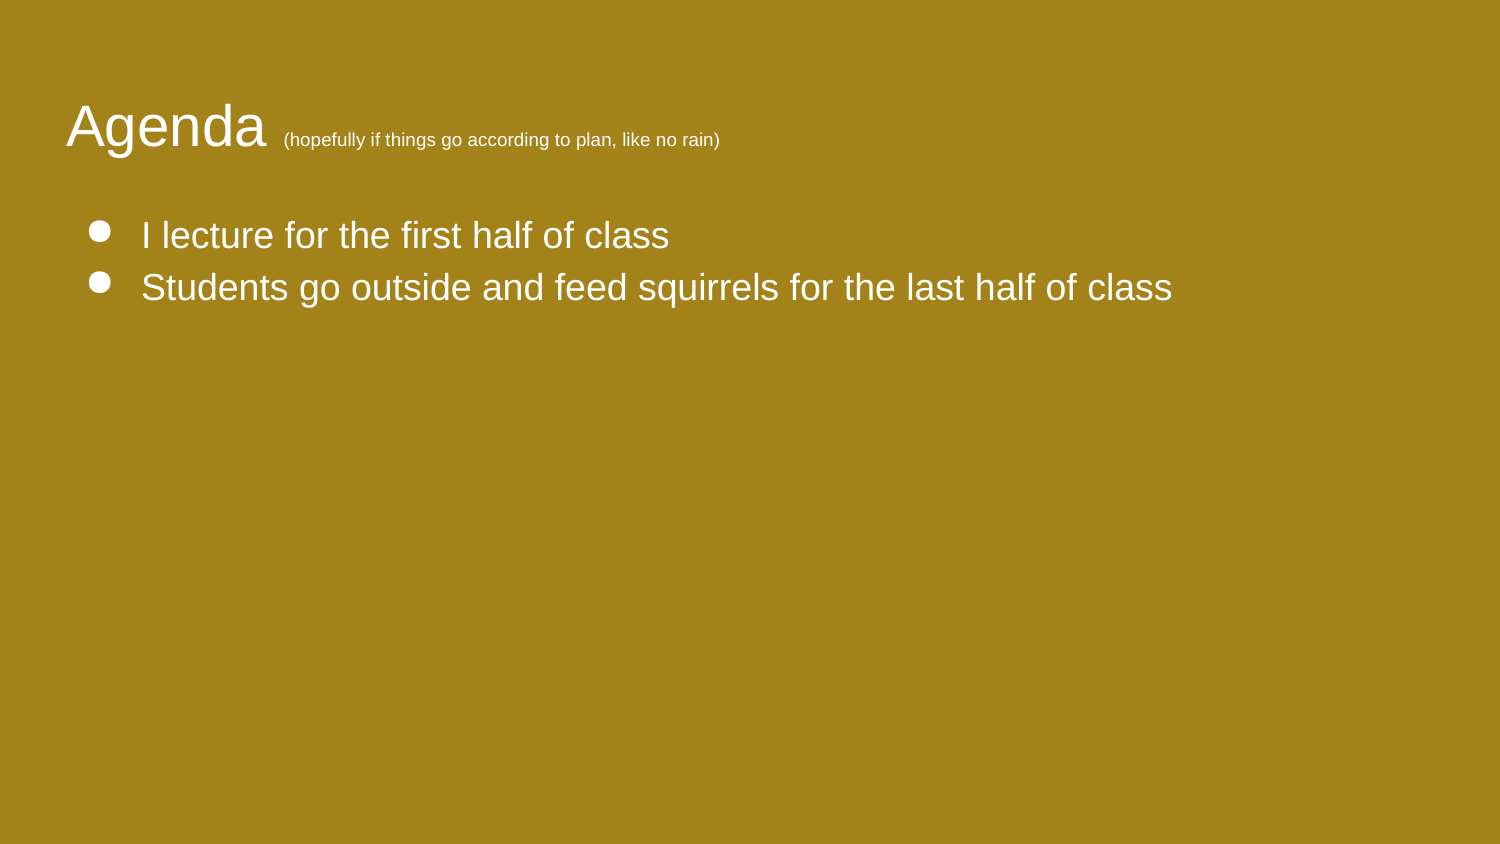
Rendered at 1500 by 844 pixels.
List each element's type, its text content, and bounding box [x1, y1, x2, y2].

list I lecture for the first half of class Students go outside and feed squirrels for the last half of class [51, 189, 1449, 750]
title Agenda (hopefully if things go according to plan, like no rain) [51, 72, 1449, 167]
